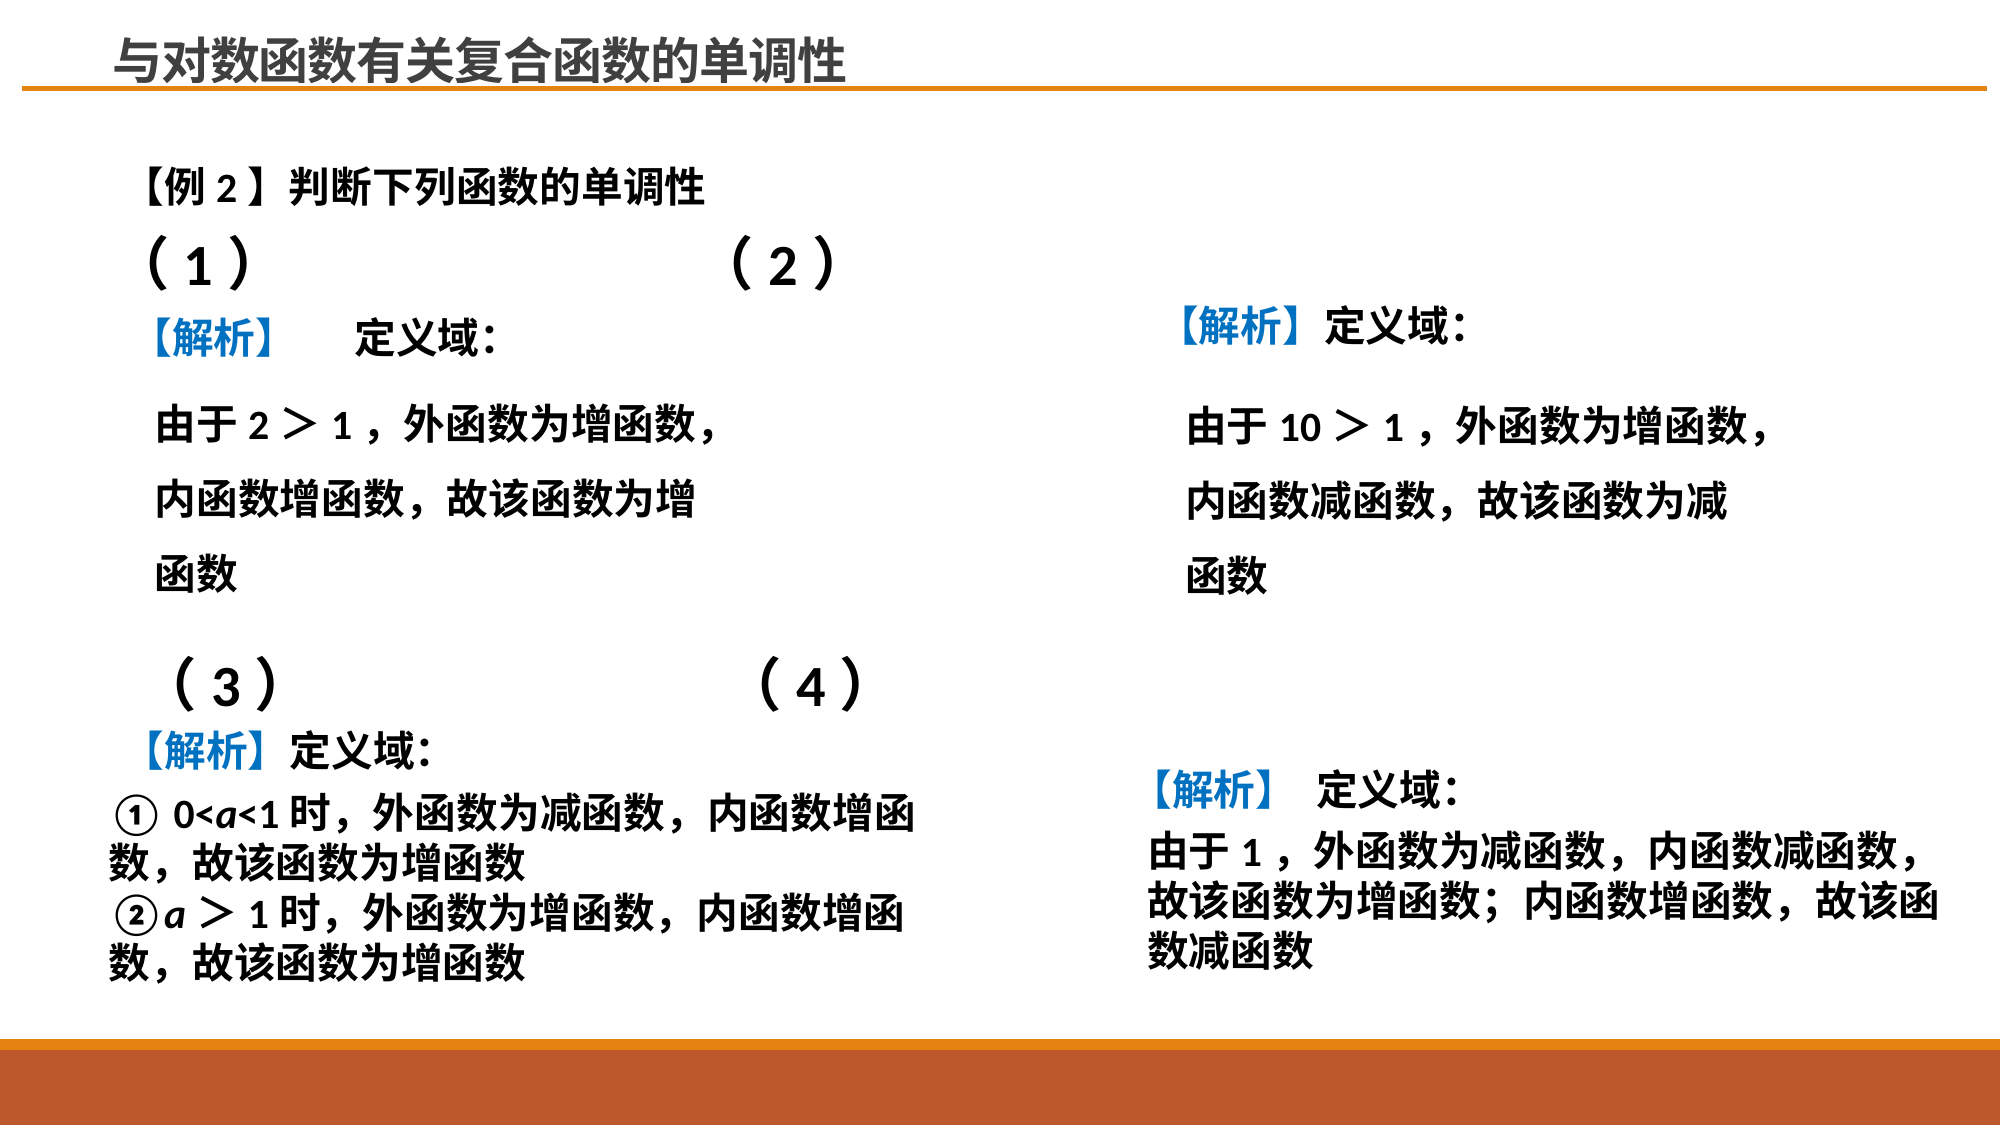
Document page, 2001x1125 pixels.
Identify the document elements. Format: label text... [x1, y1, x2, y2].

title 与对数函数有关复合函数的单调性 [97, 5, 1700, 83]
title 与对数函数有关复合函数的单调性 [97, 93, 1700, 98]
text_box [20, 83, 1990, 93]
text_box 【例2】判断下列函数的单调性 [107, 153, 840, 219]
text_box [155, 221, 1877, 316]
